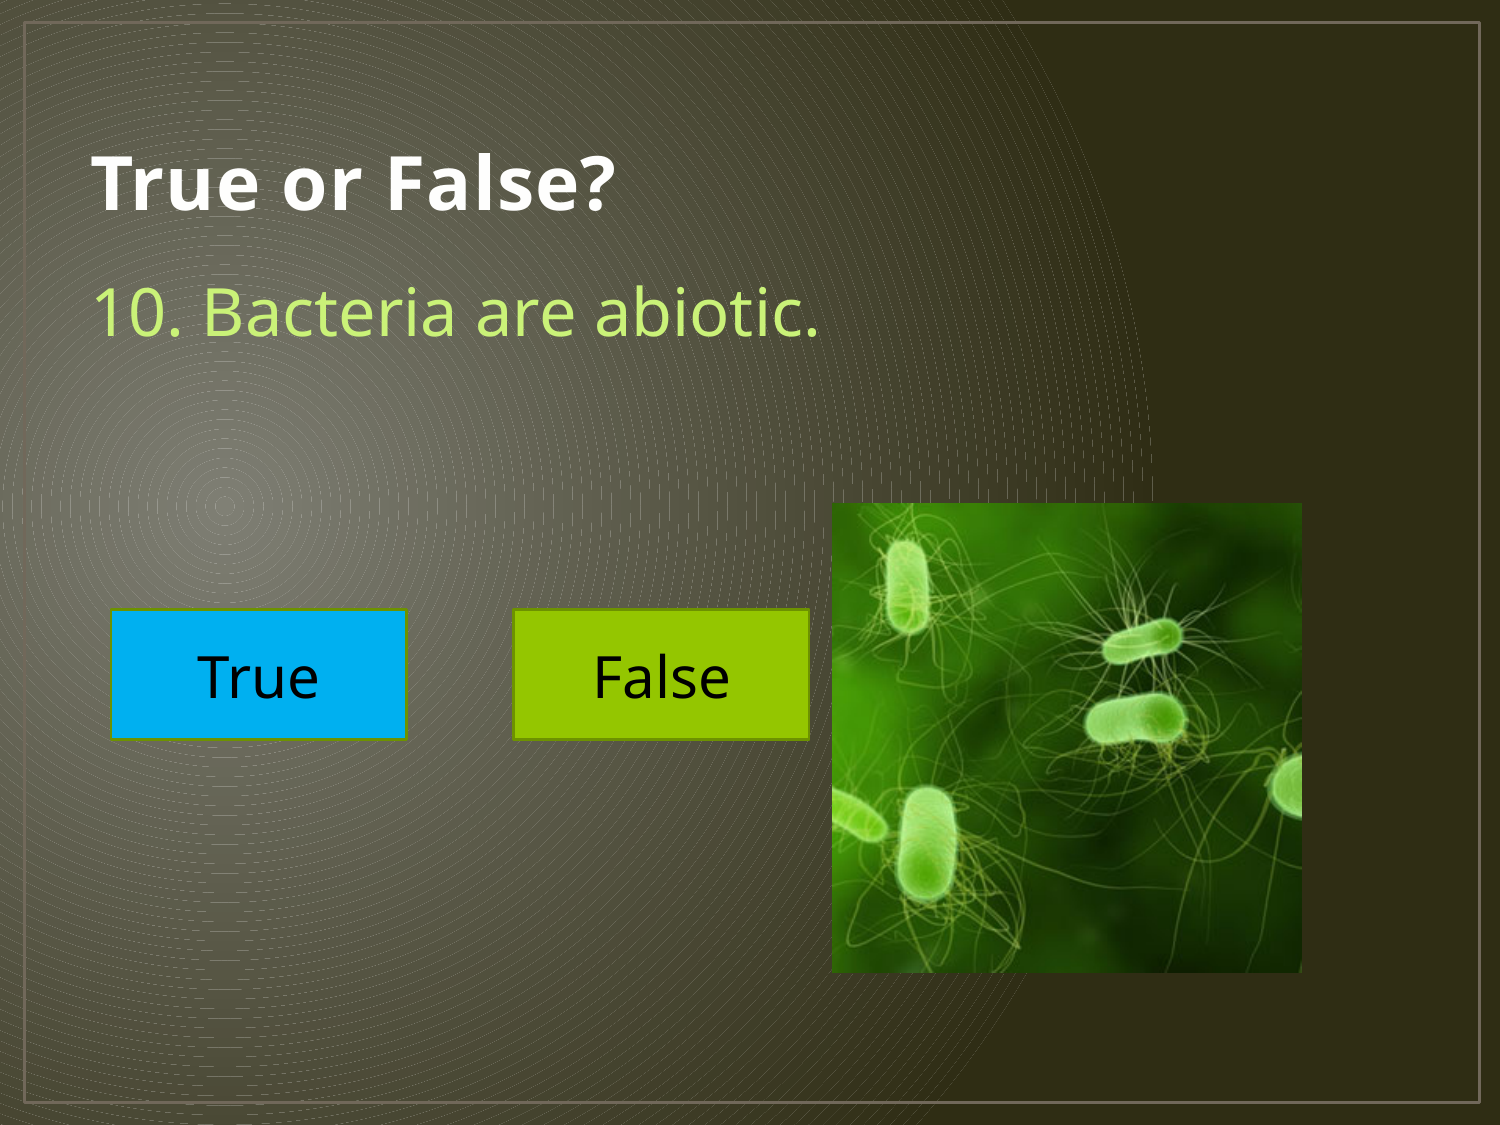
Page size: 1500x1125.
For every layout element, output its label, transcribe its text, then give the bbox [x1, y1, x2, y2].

text_box False [512, 608, 810, 741]
text_box True [110, 608, 408, 741]
list 10. Bacteria are abiotic. [75, 262, 1425, 1005]
title True or False? [75, 45, 1425, 233]
picture [832, 503, 1302, 973]
